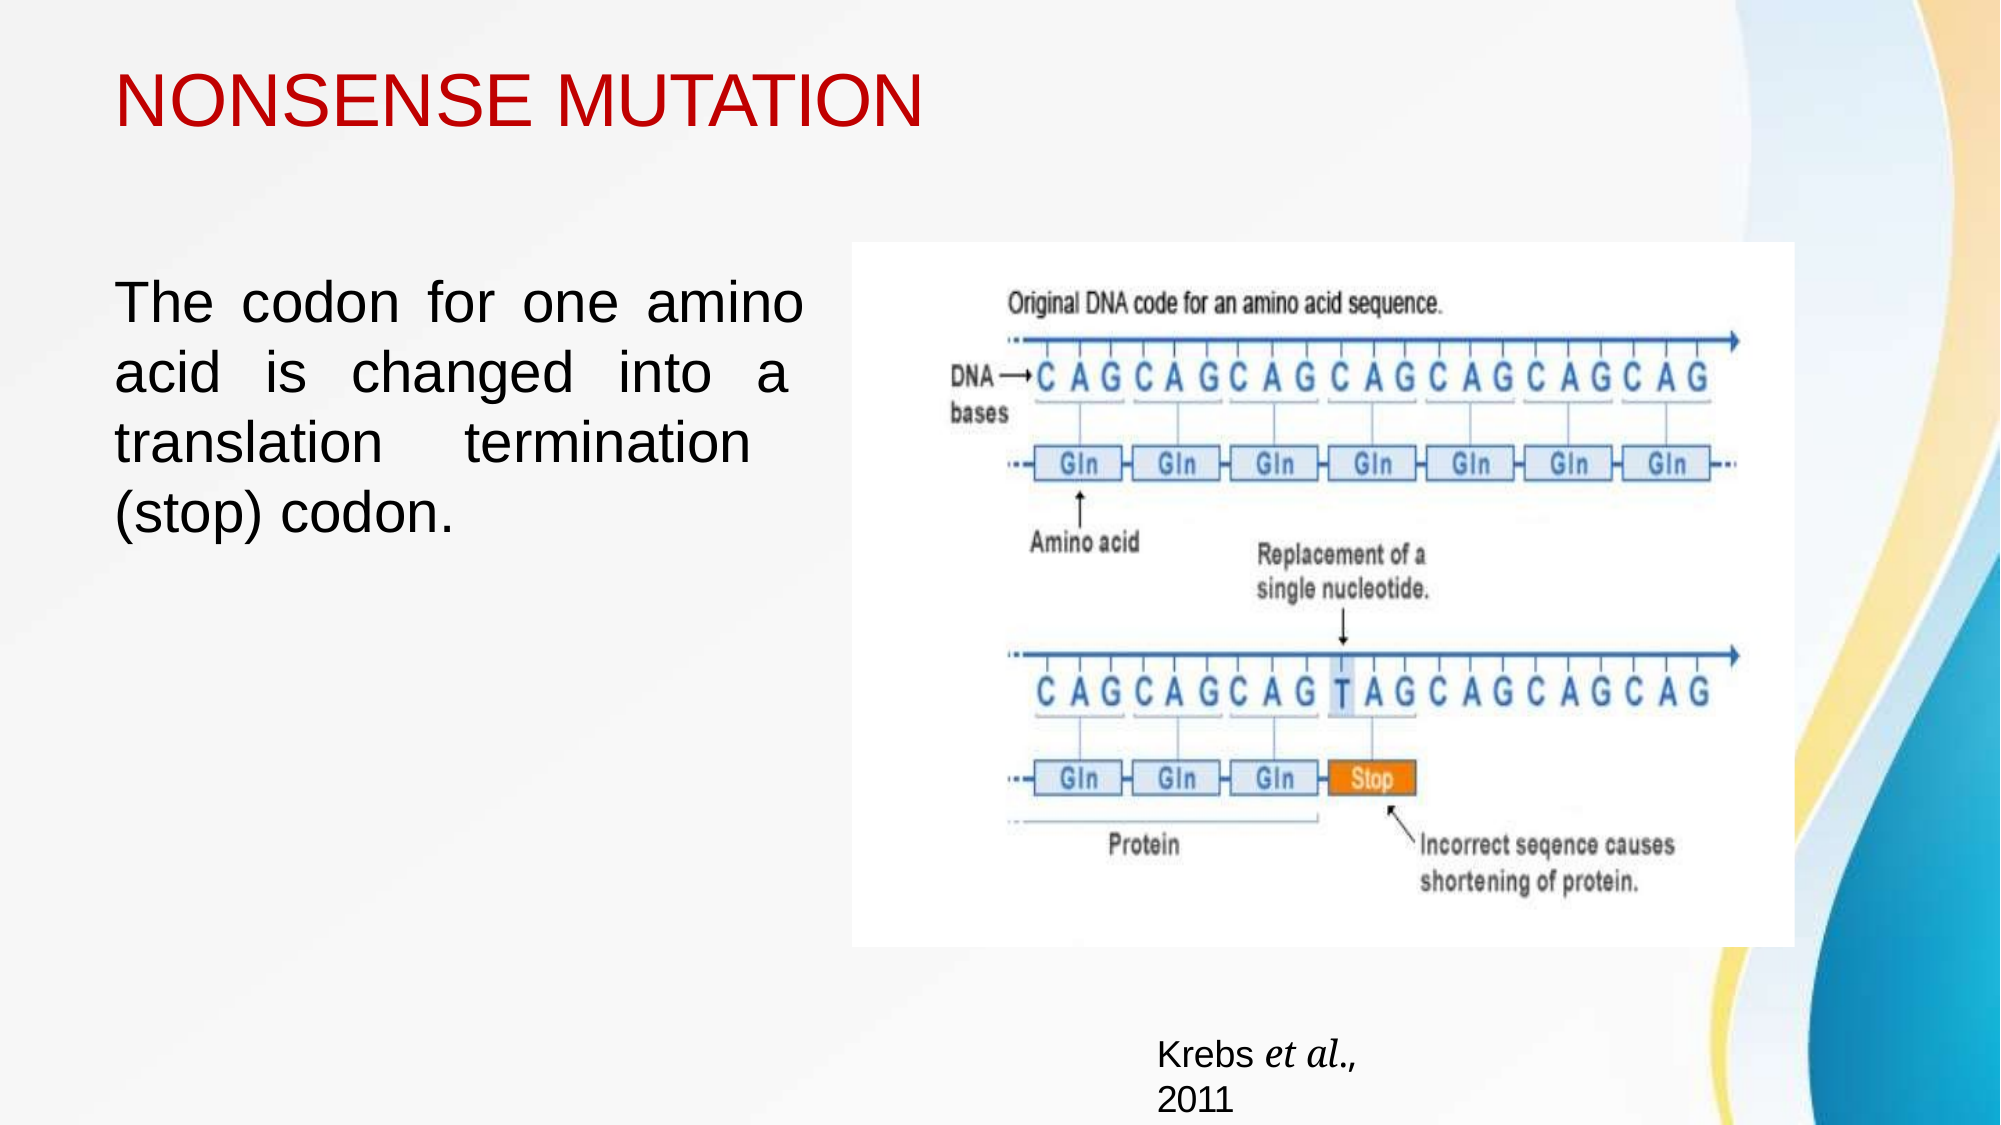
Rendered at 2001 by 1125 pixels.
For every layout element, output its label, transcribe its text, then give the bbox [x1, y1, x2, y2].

picture [0, 0, 2000, 1125]
title NONSENSE MUTATION [112, 49, 940, 240]
text_box The codon for one amino acid is changed into a translation termination (stop) codon. [112, 261, 834, 544]
text_box [851, 242, 1795, 947]
text_box Krebs et al., 2011 [1154, 1028, 1445, 1121]
